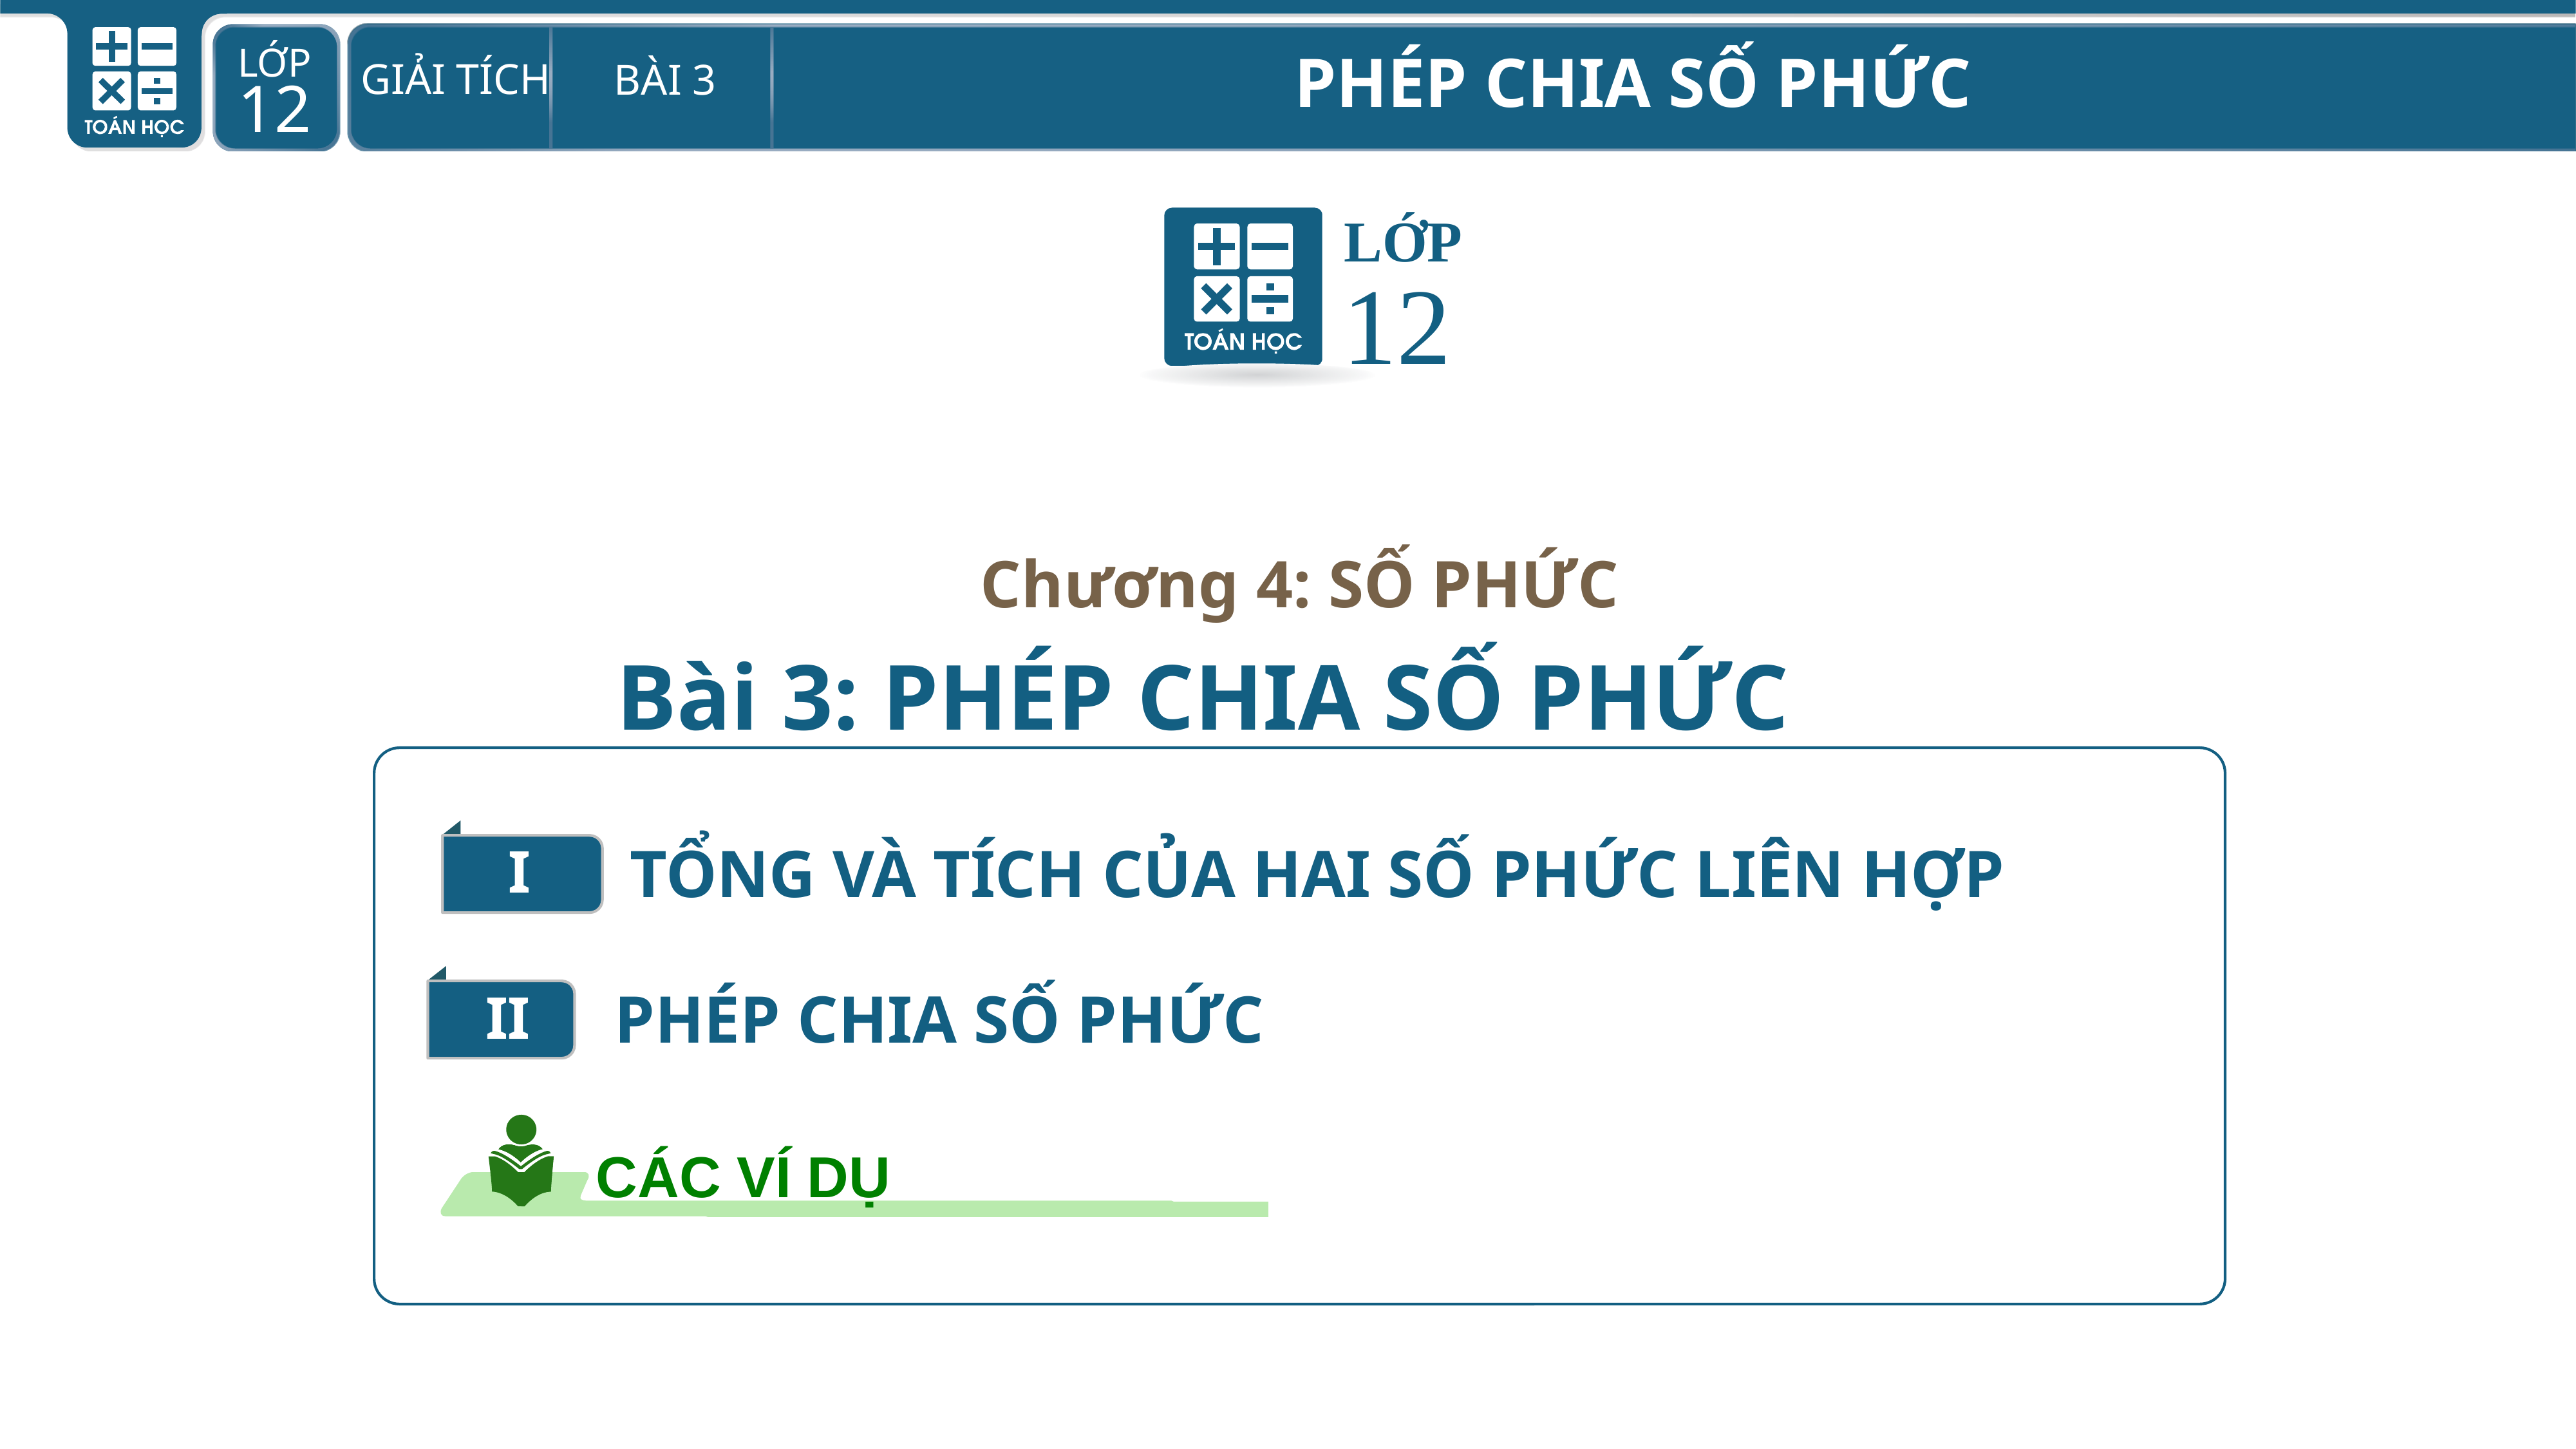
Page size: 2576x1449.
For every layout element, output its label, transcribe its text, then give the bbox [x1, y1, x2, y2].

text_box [441, 820, 2174, 917]
text_box [373, 746, 2227, 1306]
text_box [581, 635, 1824, 754]
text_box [439, 1114, 1463, 1233]
text_box Chương 4: SỐ PHỨC [970, 499, 2027, 625]
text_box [1307, 198, 1500, 393]
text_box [426, 965, 2158, 1062]
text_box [1138, 207, 1376, 388]
